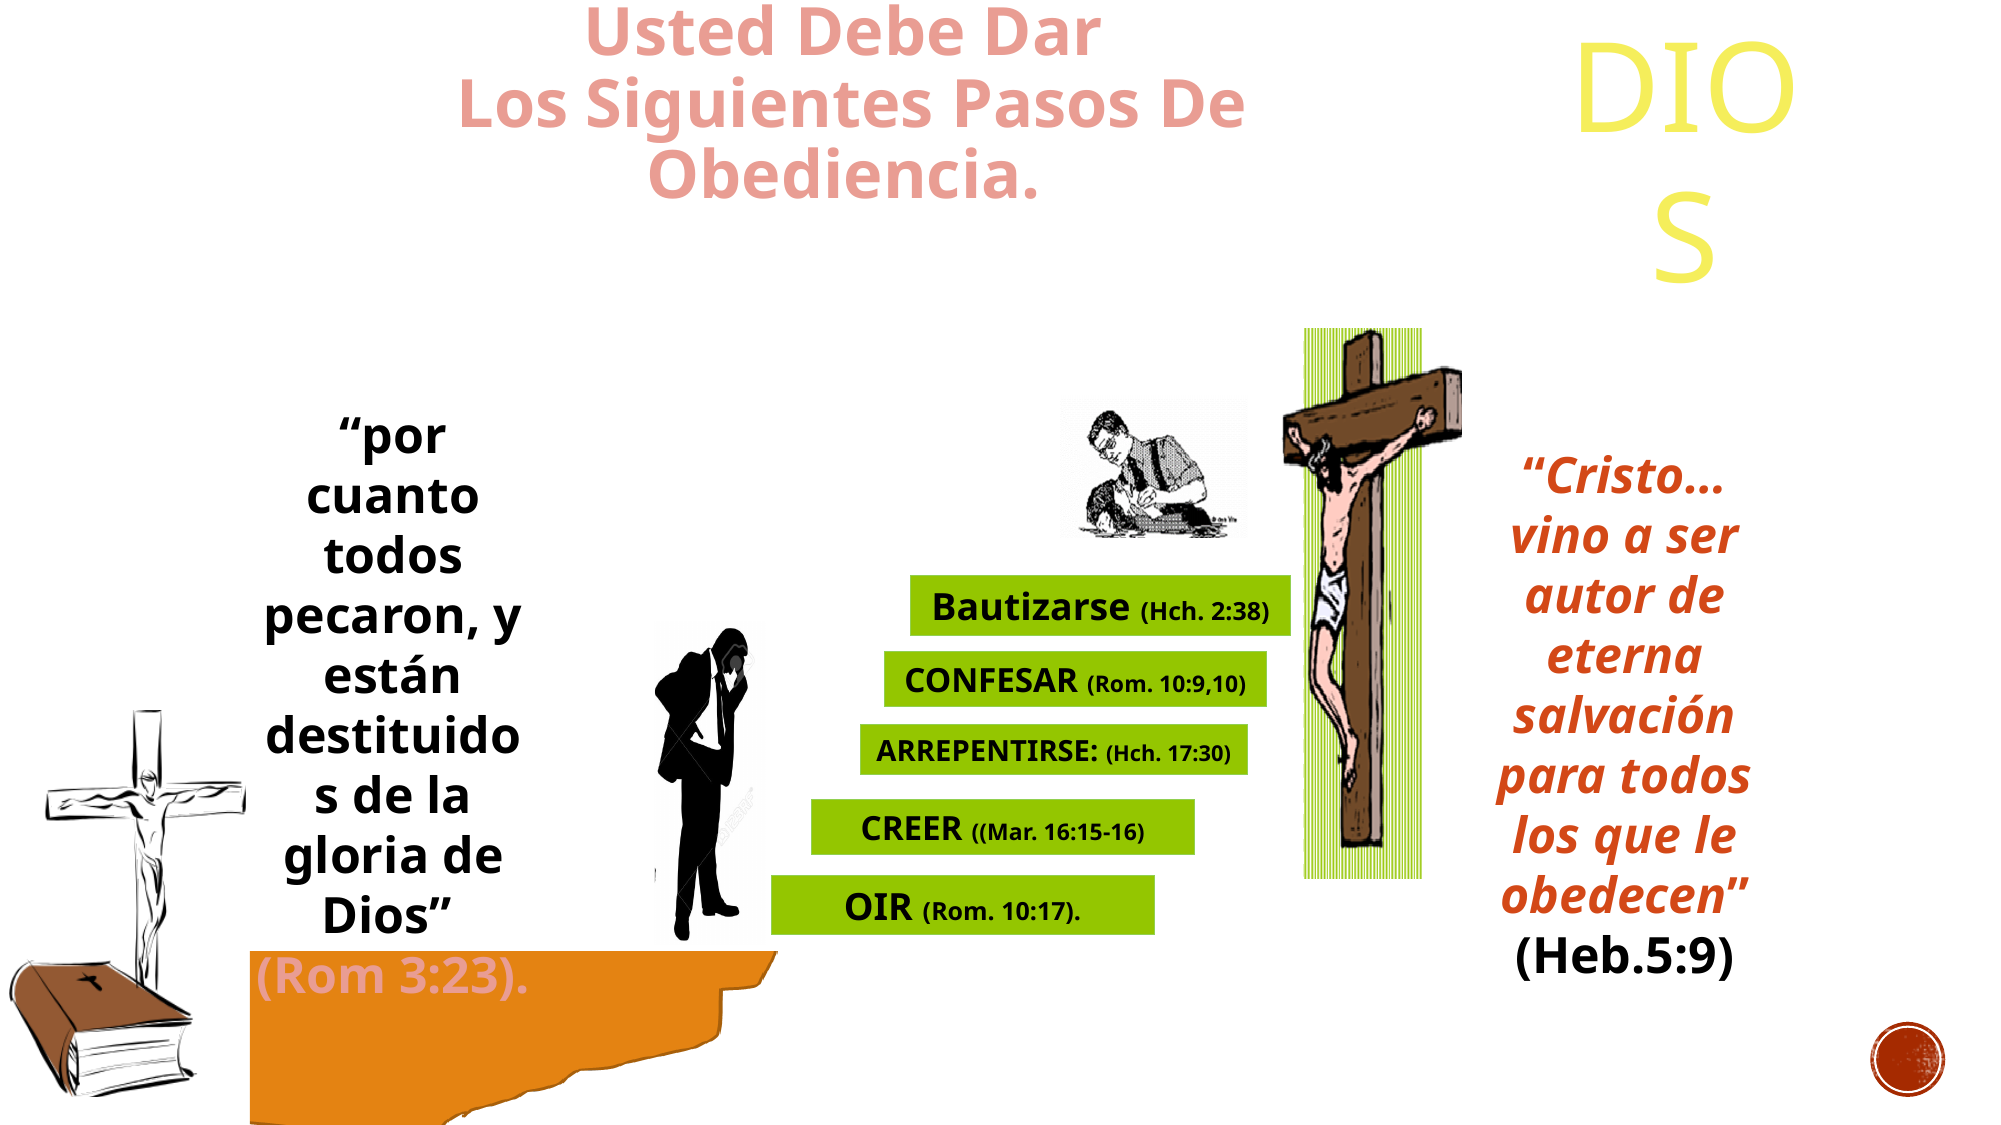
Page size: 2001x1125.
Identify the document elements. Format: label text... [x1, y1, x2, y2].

text_box P E C A D O [1303, 856, 1422, 879]
text_box DIOS [1551, 0, 1819, 315]
text_box CREER ((Mar. 16:15-16) [811, 799, 1195, 855]
text_box “Cristo… vino a ser autor de eterna salvación para todos los que le obedecen” (Heb.5:9) [1464, 436, 1786, 992]
picture [249, 951, 778, 1125]
picture [1059, 395, 1248, 538]
title Usted Debe Dar Los Siguientes Pasos De Obediencia. [291, 14, 1414, 197]
text_box OIR (Rom. 10:17). [771, 875, 1155, 935]
picture [1274, 323, 1462, 855]
text_box CONFESAR (Rom. 10:9,10) [884, 651, 1267, 707]
text_box ARREPENTIRSE: (Hch. 17:30) [860, 724, 1248, 775]
picture [654, 621, 766, 945]
text_box “por cuanto todos pecaron, y están destituidos de la gloria de Dios” (Rom 3:23). [238, 395, 548, 1071]
text_box Bautizarse (Hch. 2:38) [910, 575, 1273, 636]
